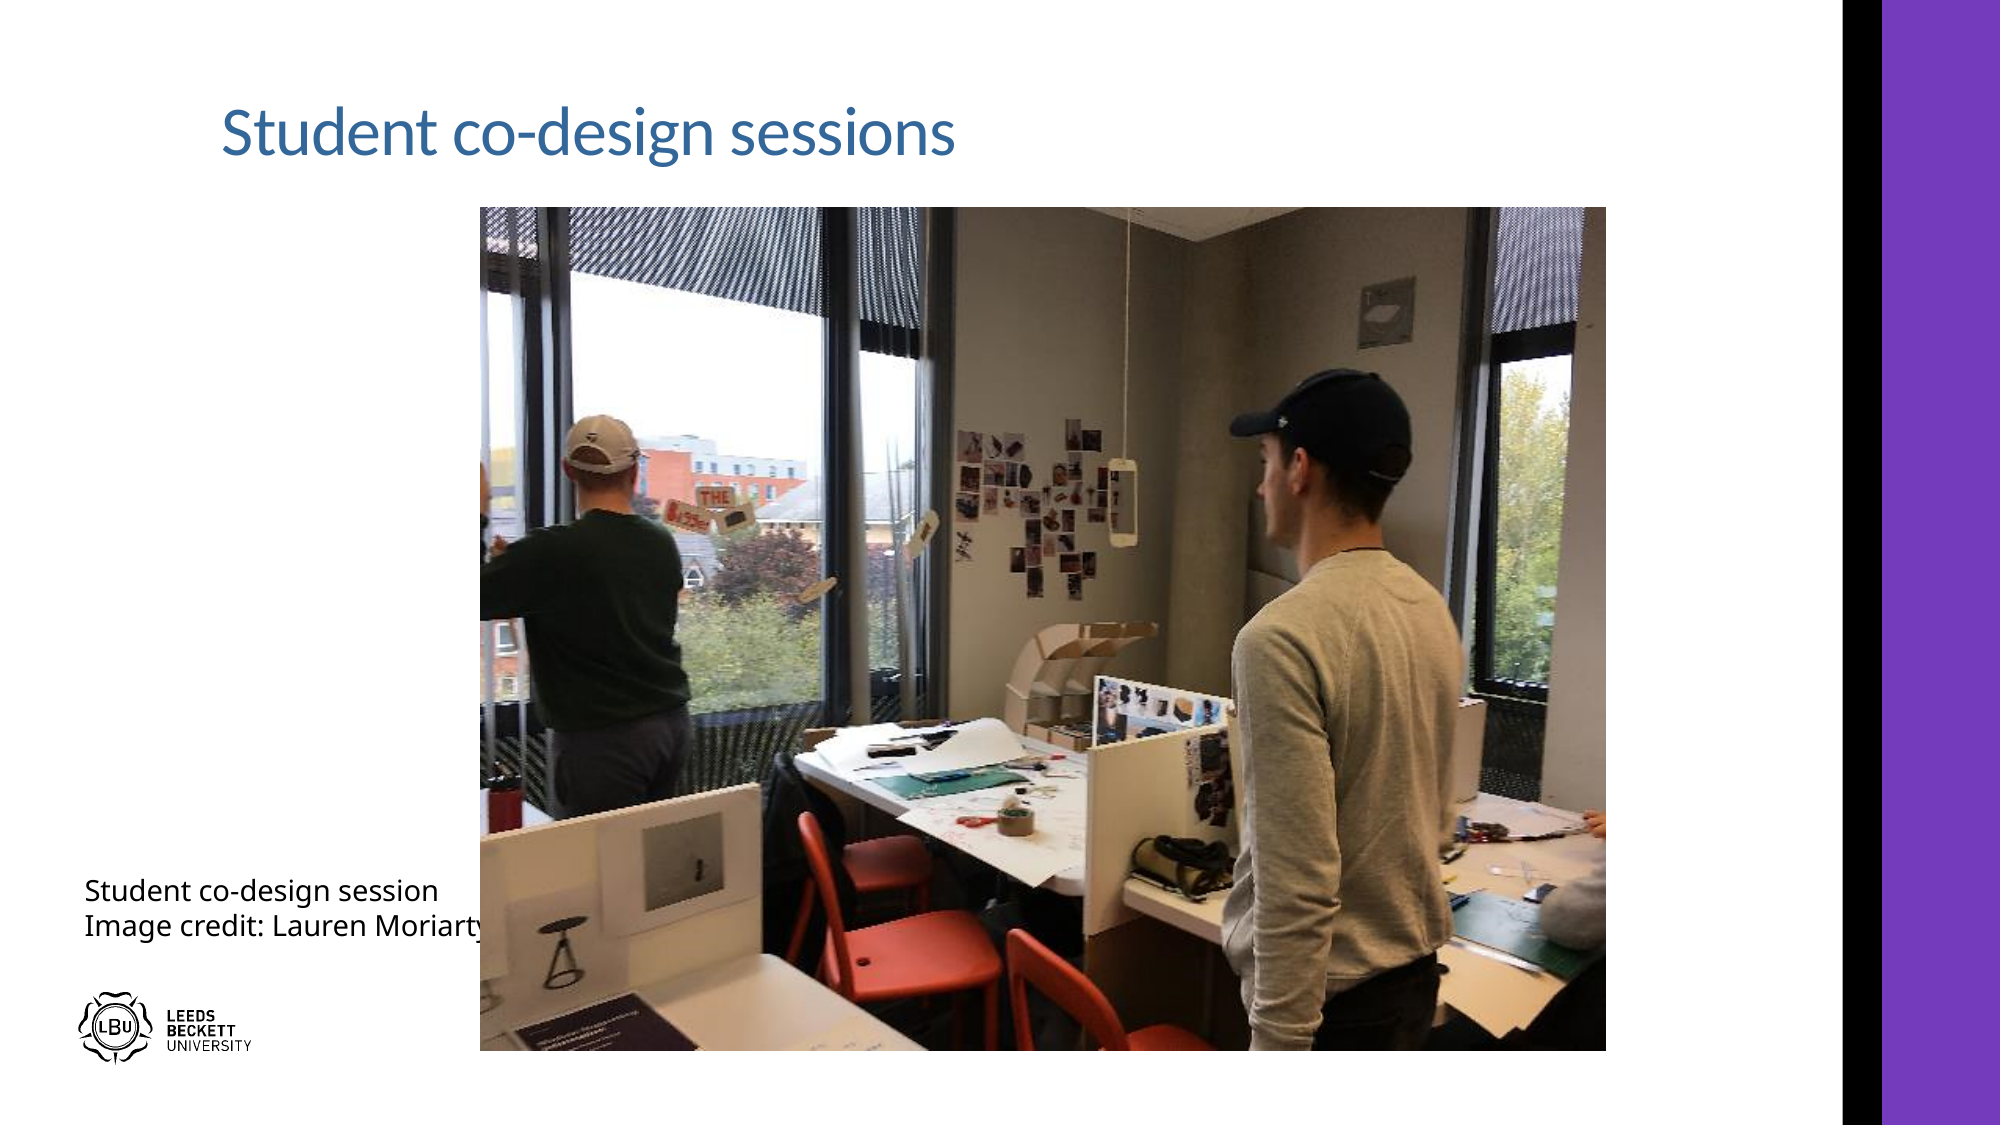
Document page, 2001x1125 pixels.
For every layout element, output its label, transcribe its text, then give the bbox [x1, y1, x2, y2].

text_box Student co-design session Image credit: Lauren Moriarty [83, 872, 480, 943]
picture [78, 992, 251, 1065]
text_box Student co-design sessions [220, 111, 1483, 167]
picture [480, 207, 1606, 1051]
